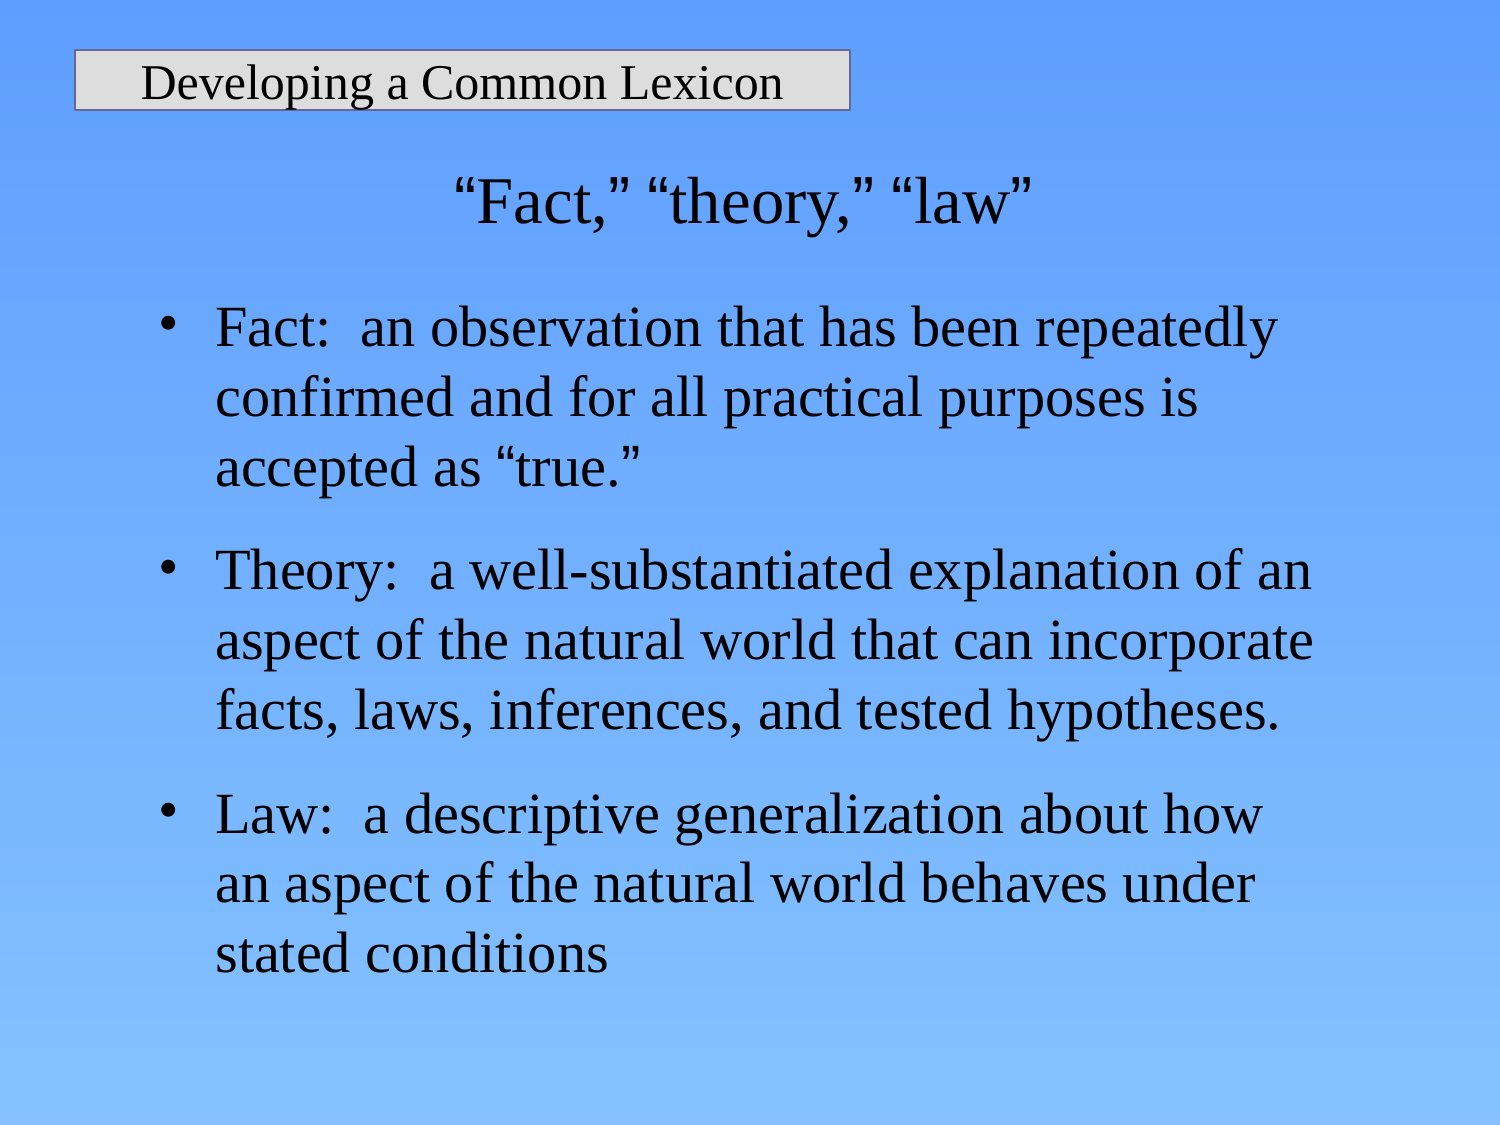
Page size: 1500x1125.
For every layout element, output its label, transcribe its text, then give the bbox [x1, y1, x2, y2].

text_box “Fact,” “theory,” “law” [399, 149, 1088, 245]
text_box Developing a Common Lexicon [75, 49, 850, 111]
text_box Fact: an observation that has been repeatedly confirmed and for all practical purposes is accepted as “true.” Theory: a well-substantiated explanation of an aspect of the natural world that can incorporate facts, laws, inferences, and tested hypotheses. Law: a descriptive generalization about how an aspect of the natural world behaves under stated conditions [112, 187, 1325, 992]
